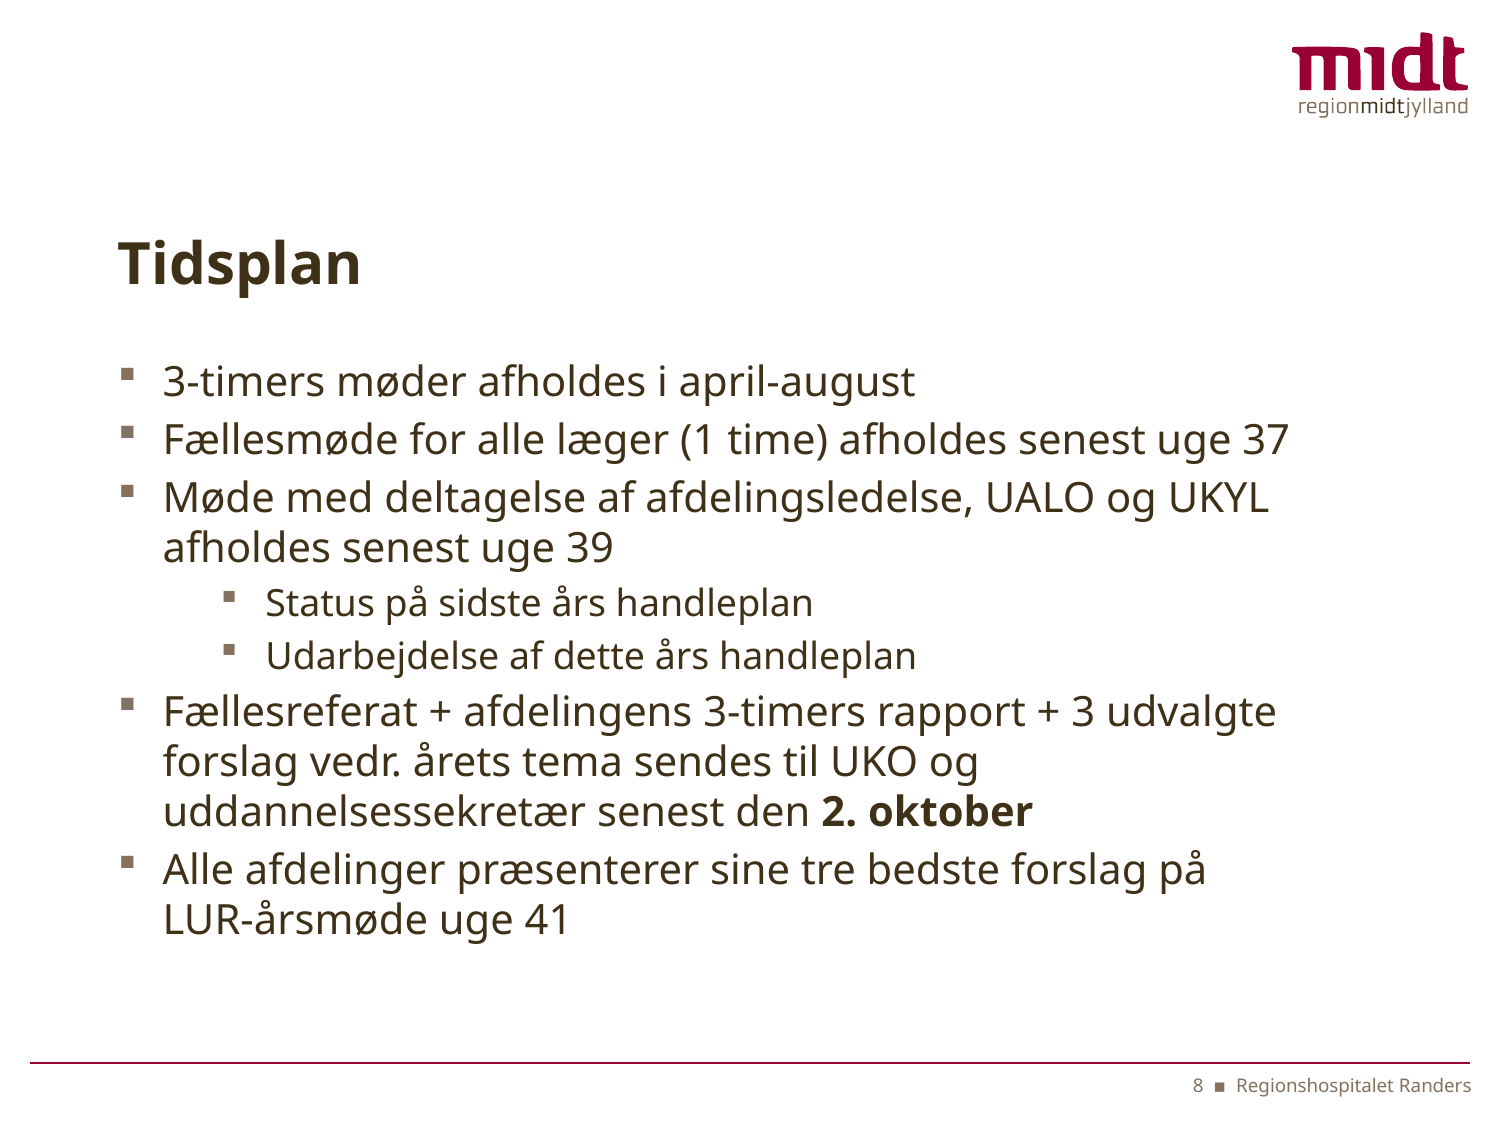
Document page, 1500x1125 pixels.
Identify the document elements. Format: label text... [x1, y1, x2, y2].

list 3-timers møder afholdes i april-august Fællesmøde for alle læger (1 time) afholdes senest uge 37 Møde med deltagelse af afdelingsledelse, UALO og UKYL afholdes senest uge 39 Status på sidste års handleplan Udarbejdelse af dette års handleplan Fællesreferat + afdelingens 3-timers rapport + 3 udvalgte forslag vedr. årets tema sendes til UKO og uddannelsessekretær senest den 2. oktober Alle afdelinger præsenterer sine tre bedste forslag på LUR-årsmøde uge 41 [117, 354, 1299, 1013]
title Tidsplan [117, 147, 1299, 298]
